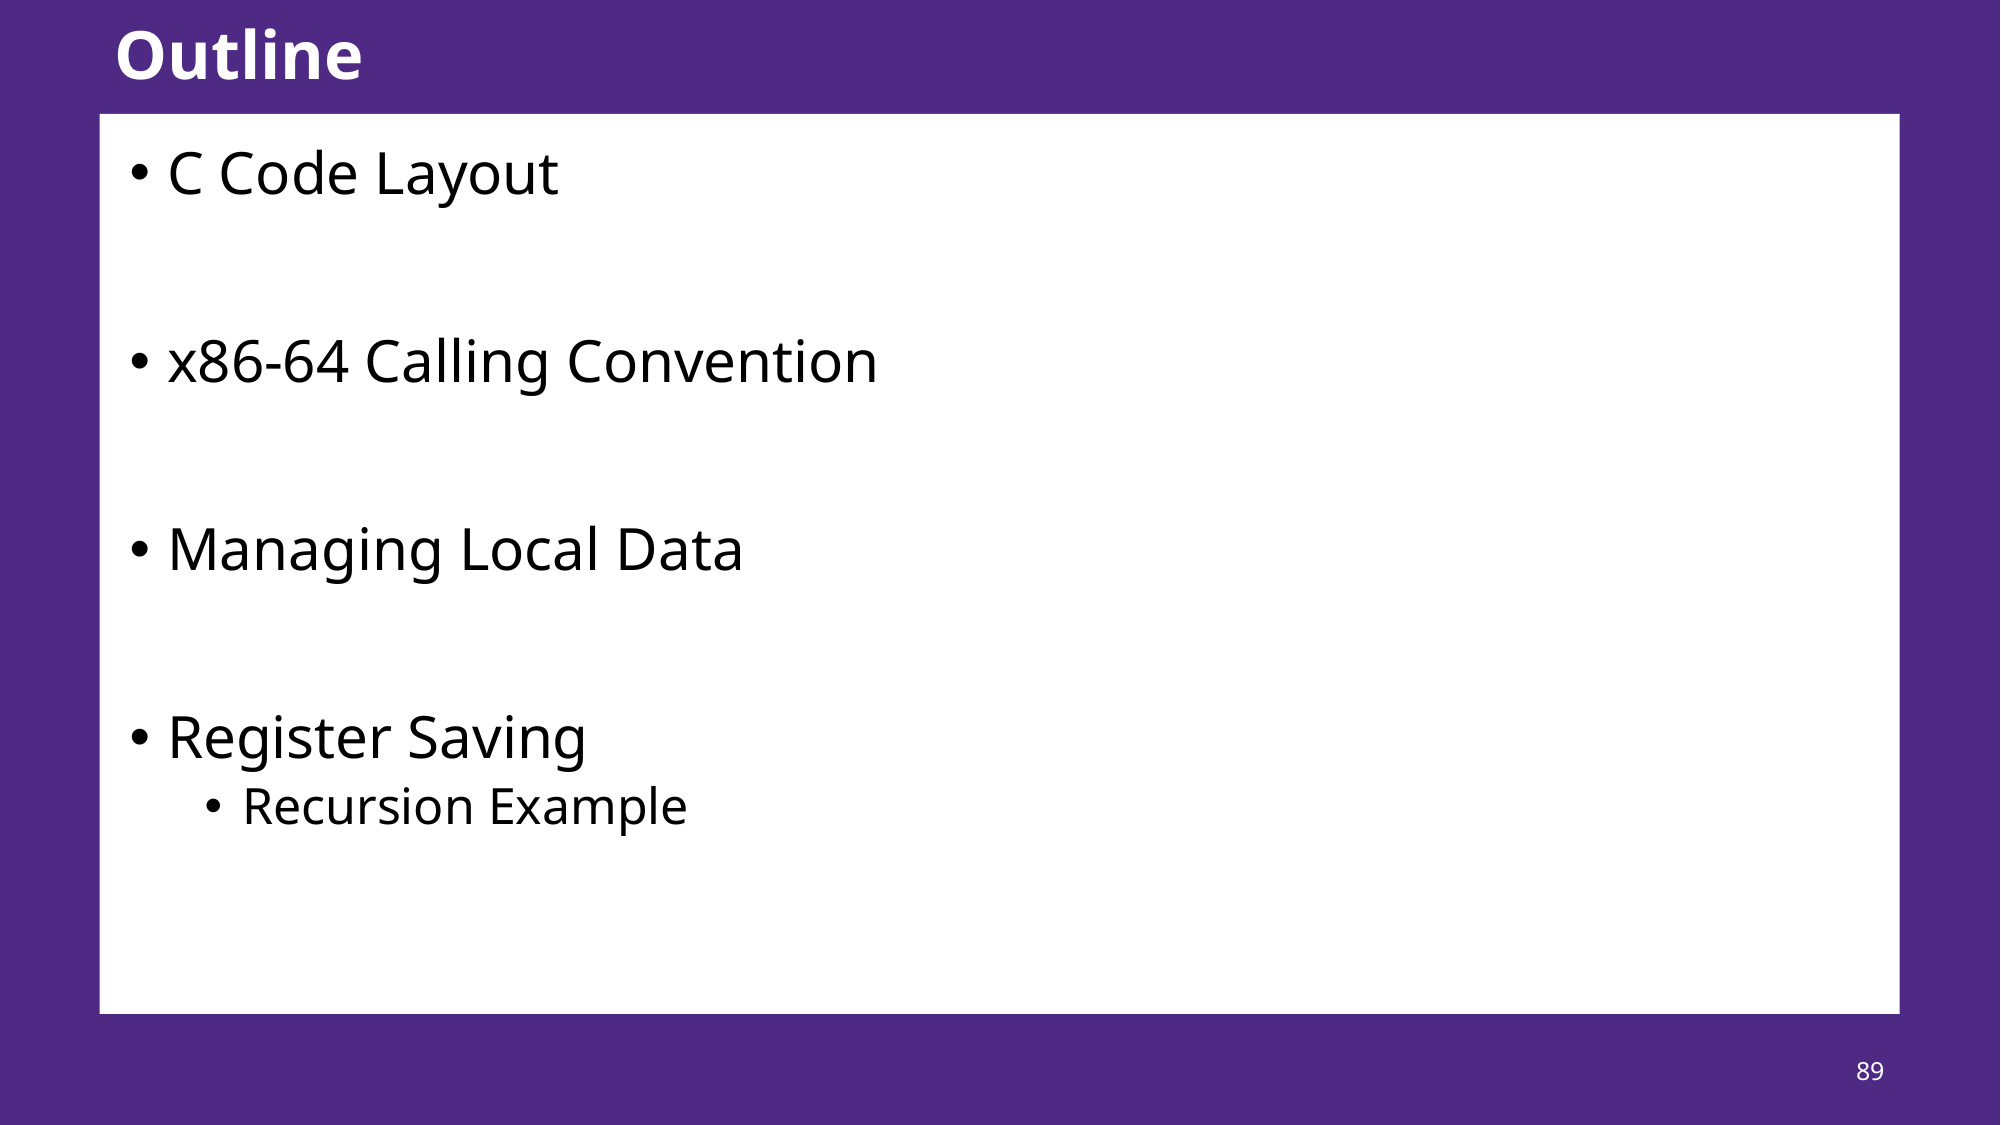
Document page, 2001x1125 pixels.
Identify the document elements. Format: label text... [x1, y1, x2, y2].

title Outline [99, 1, 1900, 114]
list C Code Layout x86-64 Calling Convention Managing Local Data Register Saving Recursion Example [99, 114, 1900, 1014]
slide_number 89 [1749, 1042, 1900, 1103]
